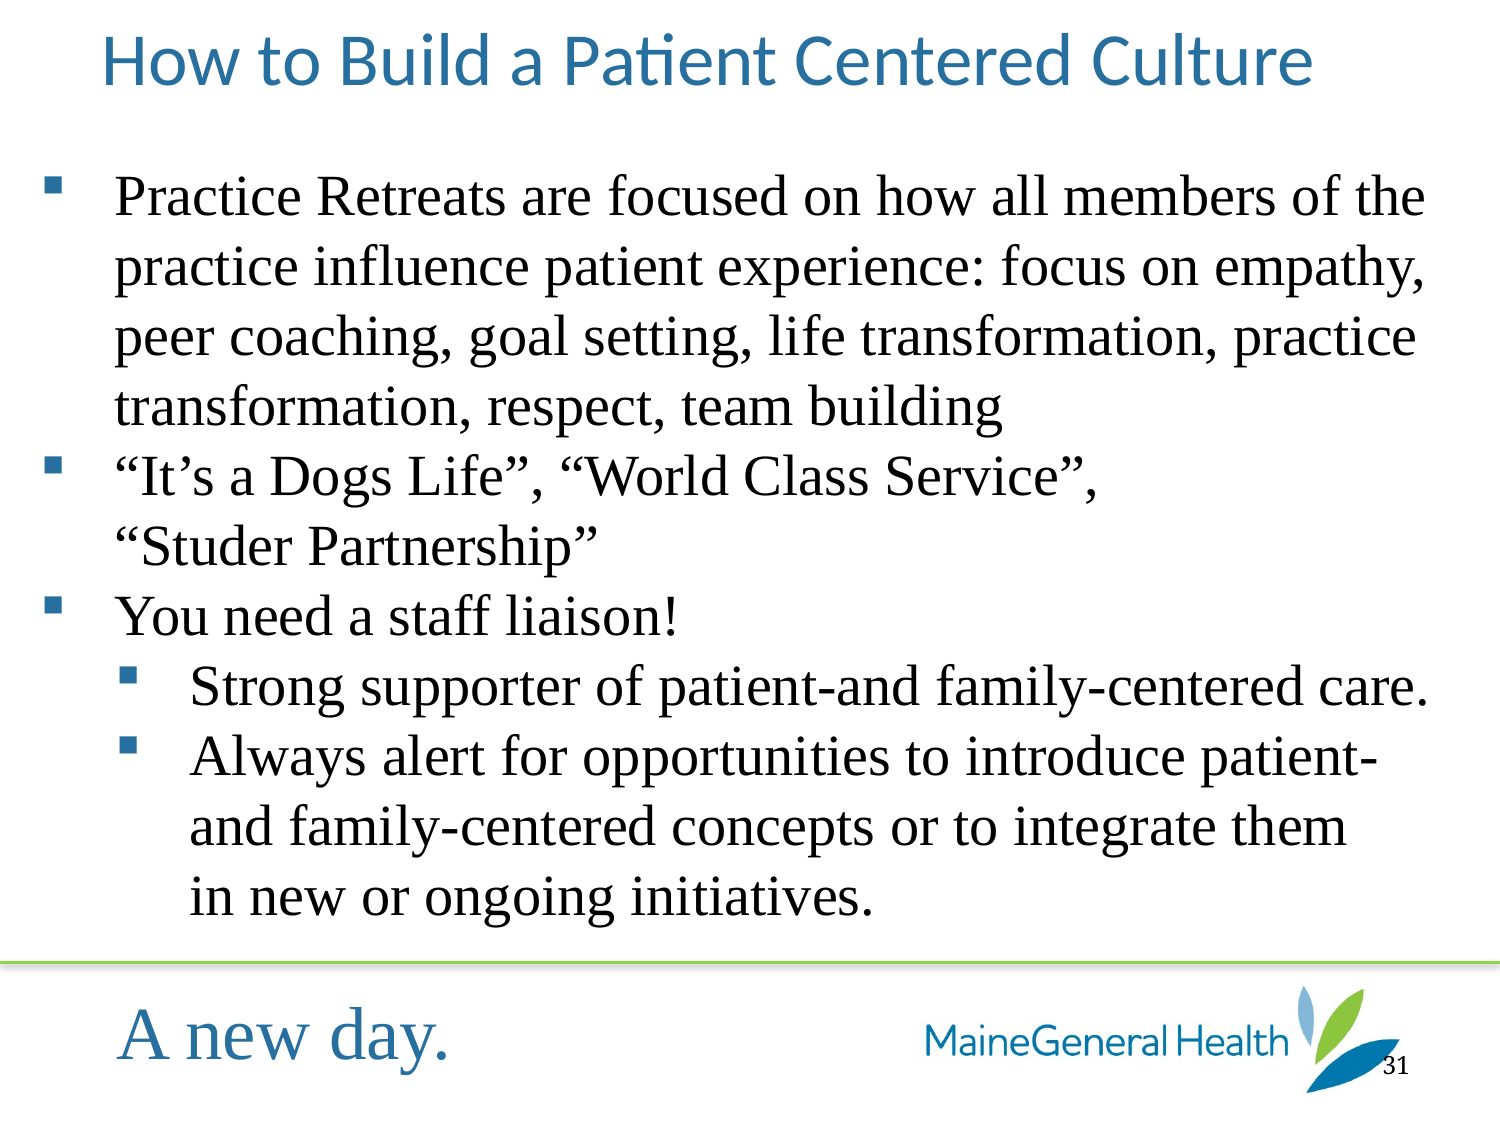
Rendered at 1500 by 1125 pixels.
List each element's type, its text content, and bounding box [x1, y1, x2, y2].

text_box How to Build a Patient Centered Culture [86, 3, 1331, 108]
slide_number 31 [1074, 1042, 1425, 1103]
text_box Practice Retreats are focused on how all members of the practice influence patient experience: focus on empathy, peer coaching, goal setting, life transformation, practice transformation, respect, team building “It’s a Dogs Life”, “World Class Service”, “Studer Partnership” You need a staff liaison! Strong supporter of patient-and family-centered care. Always alert for opportunities to introduce patient- and family-centered concepts or to integrate them in new or ongoing initiatives. [24, 149, 1475, 1125]
